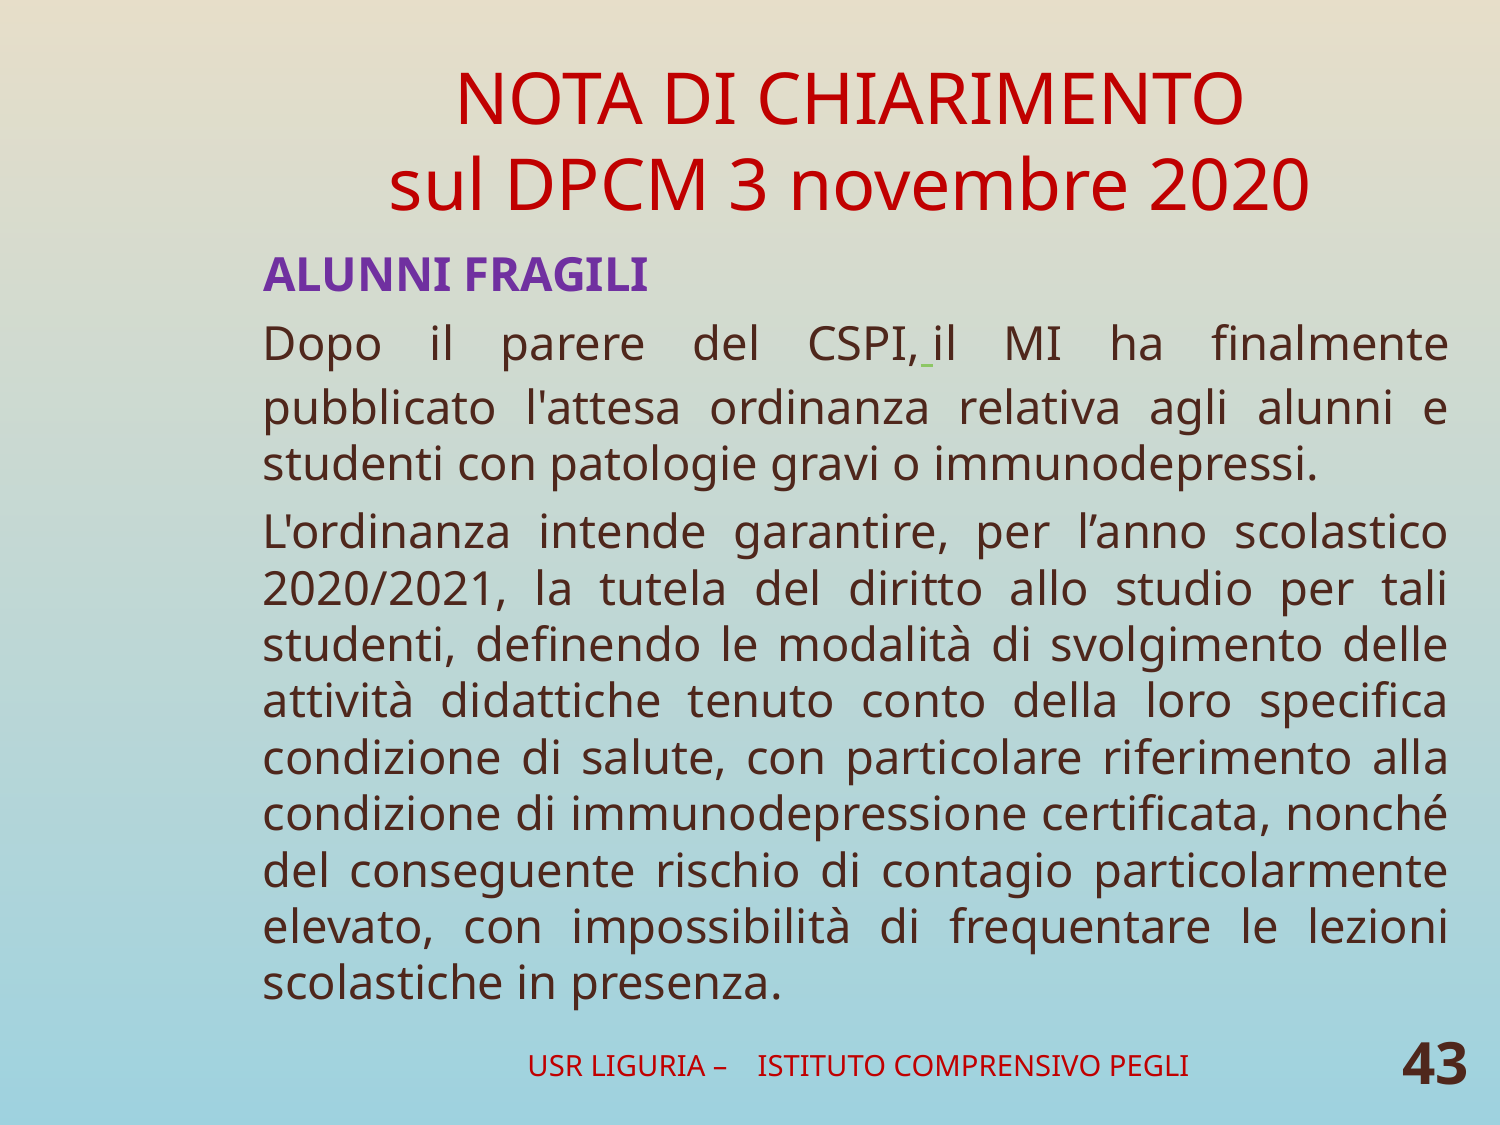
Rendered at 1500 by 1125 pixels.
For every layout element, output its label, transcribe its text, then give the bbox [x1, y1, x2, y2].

list ALUNNI FRAGILI Dopo il parere del CSPI, il MI ha finalmente pubblicato l'attesa ordinanza relativa agli alunni e studenti con patologie gravi o immunodepressi. L'ordinanza intende garantire, per l’anno scolastico 2020/2021, la tutela del diritto allo studio per tali studenti, definendo le modalità di svolgimento delle attività didattiche tenuto conto della loro specifica condizione di salute, con particolare riferimento alla condizione di immunodepressione certificata, nonché del conseguente rischio di contagio particolarmente elevato, con impossibilità di frequentare le lezioni scolastiche in presenza. [235, 237, 1466, 1025]
slide_number 43 [1382, 1034, 1488, 1113]
title NOTA DI CHIARIMENTO sul DPCM 3 novembre 2020 [235, 45, 1466, 233]
footer USR LIGURIA – ISTITUTO COMPRENSIVO PEGLI [304, 1034, 1413, 1090]
